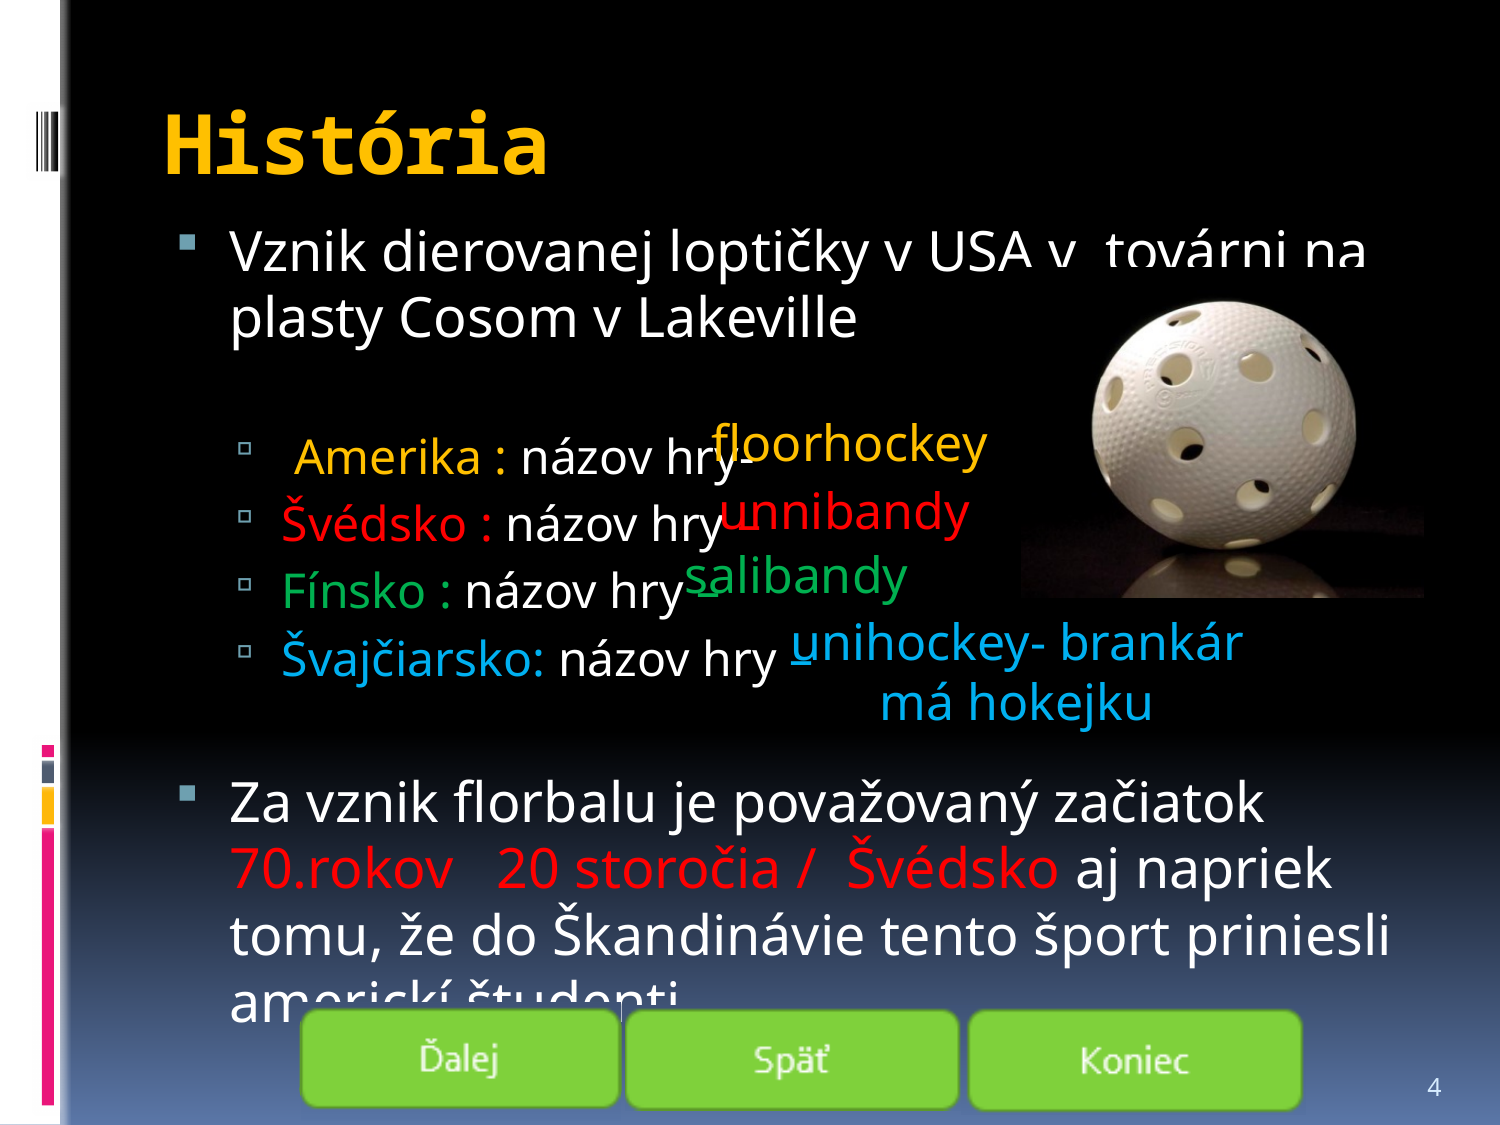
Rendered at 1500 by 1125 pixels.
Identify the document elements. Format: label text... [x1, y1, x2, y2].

picture [1021, 266, 1424, 599]
picture [960, 1004, 1306, 1115]
picture [300, 1002, 621, 1122]
text_box salibandy [669, 535, 924, 611]
text_box unnibandy [703, 472, 985, 548]
picture [625, 1004, 953, 1112]
list Vznik dierovanej loptičky v USA v továrni na plasty Cosom v Lakeville Amerika : názov hry- Švédsko : názov hry – Fínsko : názov hry – Švajčiarsko: názov hry – Za vznik florbalu je považovaný začiatok 70.rokov 20 storočia / Švédsko aj napriek tomu, že do Škandinávie tento šport priniesli americkí študenti [150, 208, 1425, 1043]
slide_number 4 [1412, 1052, 1488, 1113]
text_box unihockey- brankár má hokejku [757, 602, 1278, 738]
title História [150, 83, 1425, 208]
text_box floorhockey [696, 404, 1003, 480]
